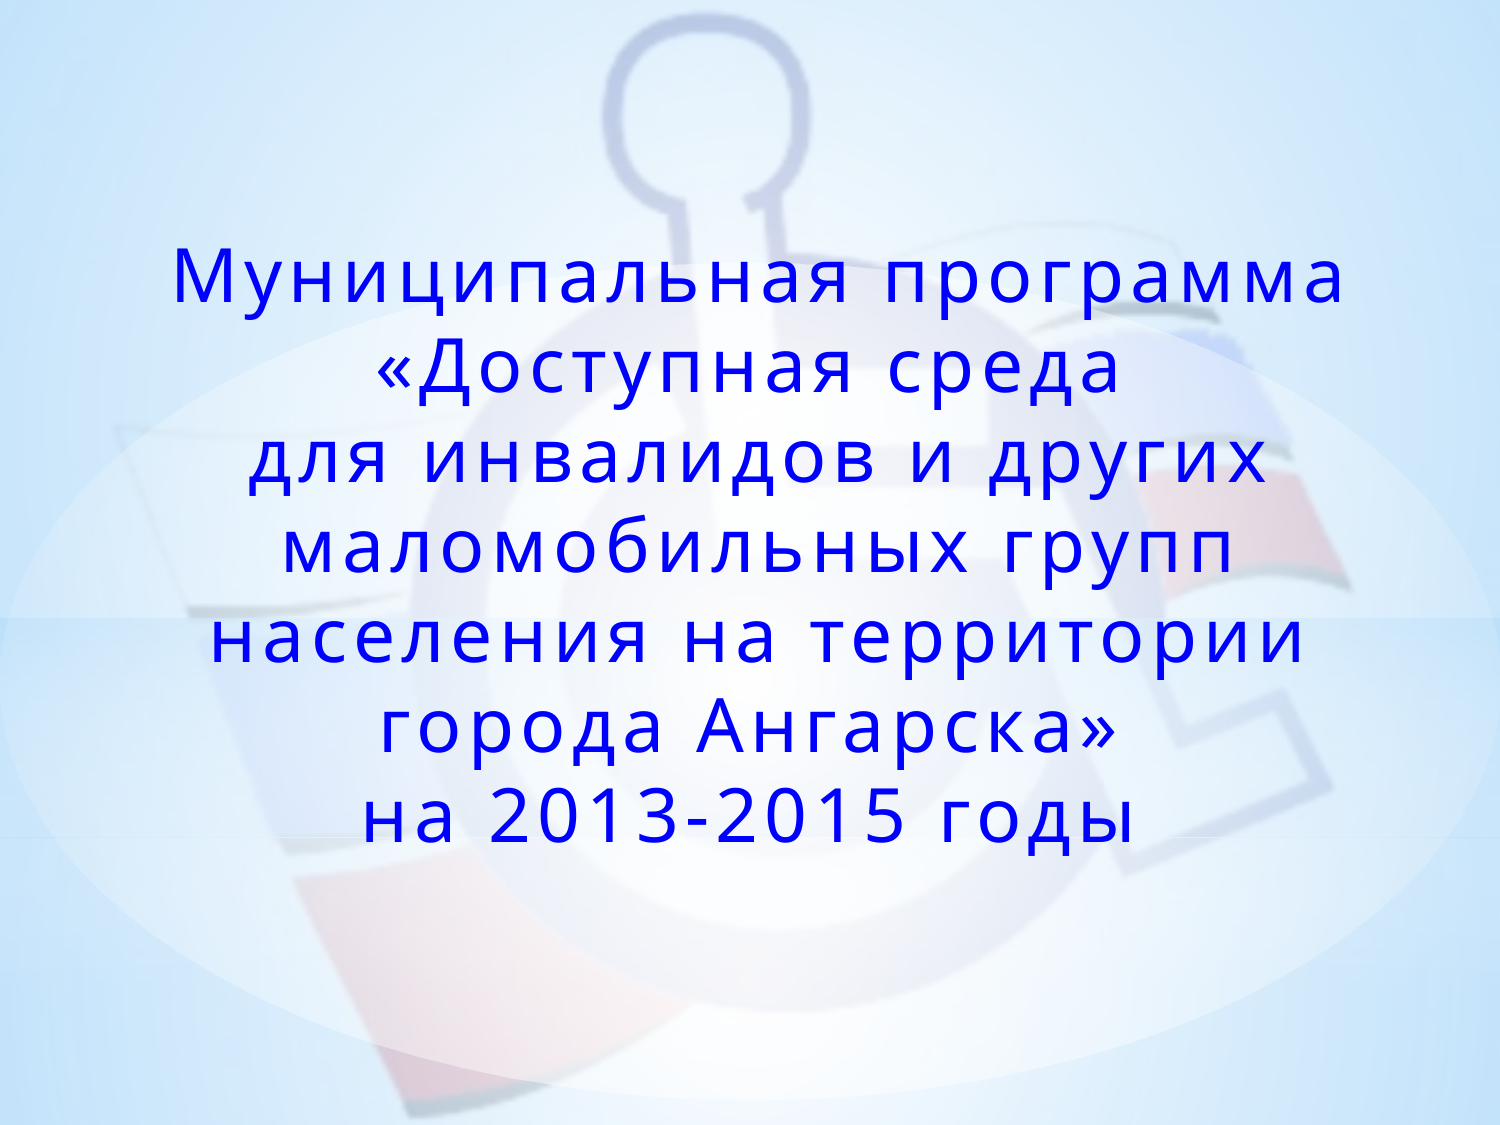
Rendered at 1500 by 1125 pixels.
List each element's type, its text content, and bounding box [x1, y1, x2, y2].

text_box Муниципальная программа «Доступная среда для инвалидов и других маломобильных групп населения на территории города Ангарска» на 2013-2015 годы [135, 219, 1388, 865]
